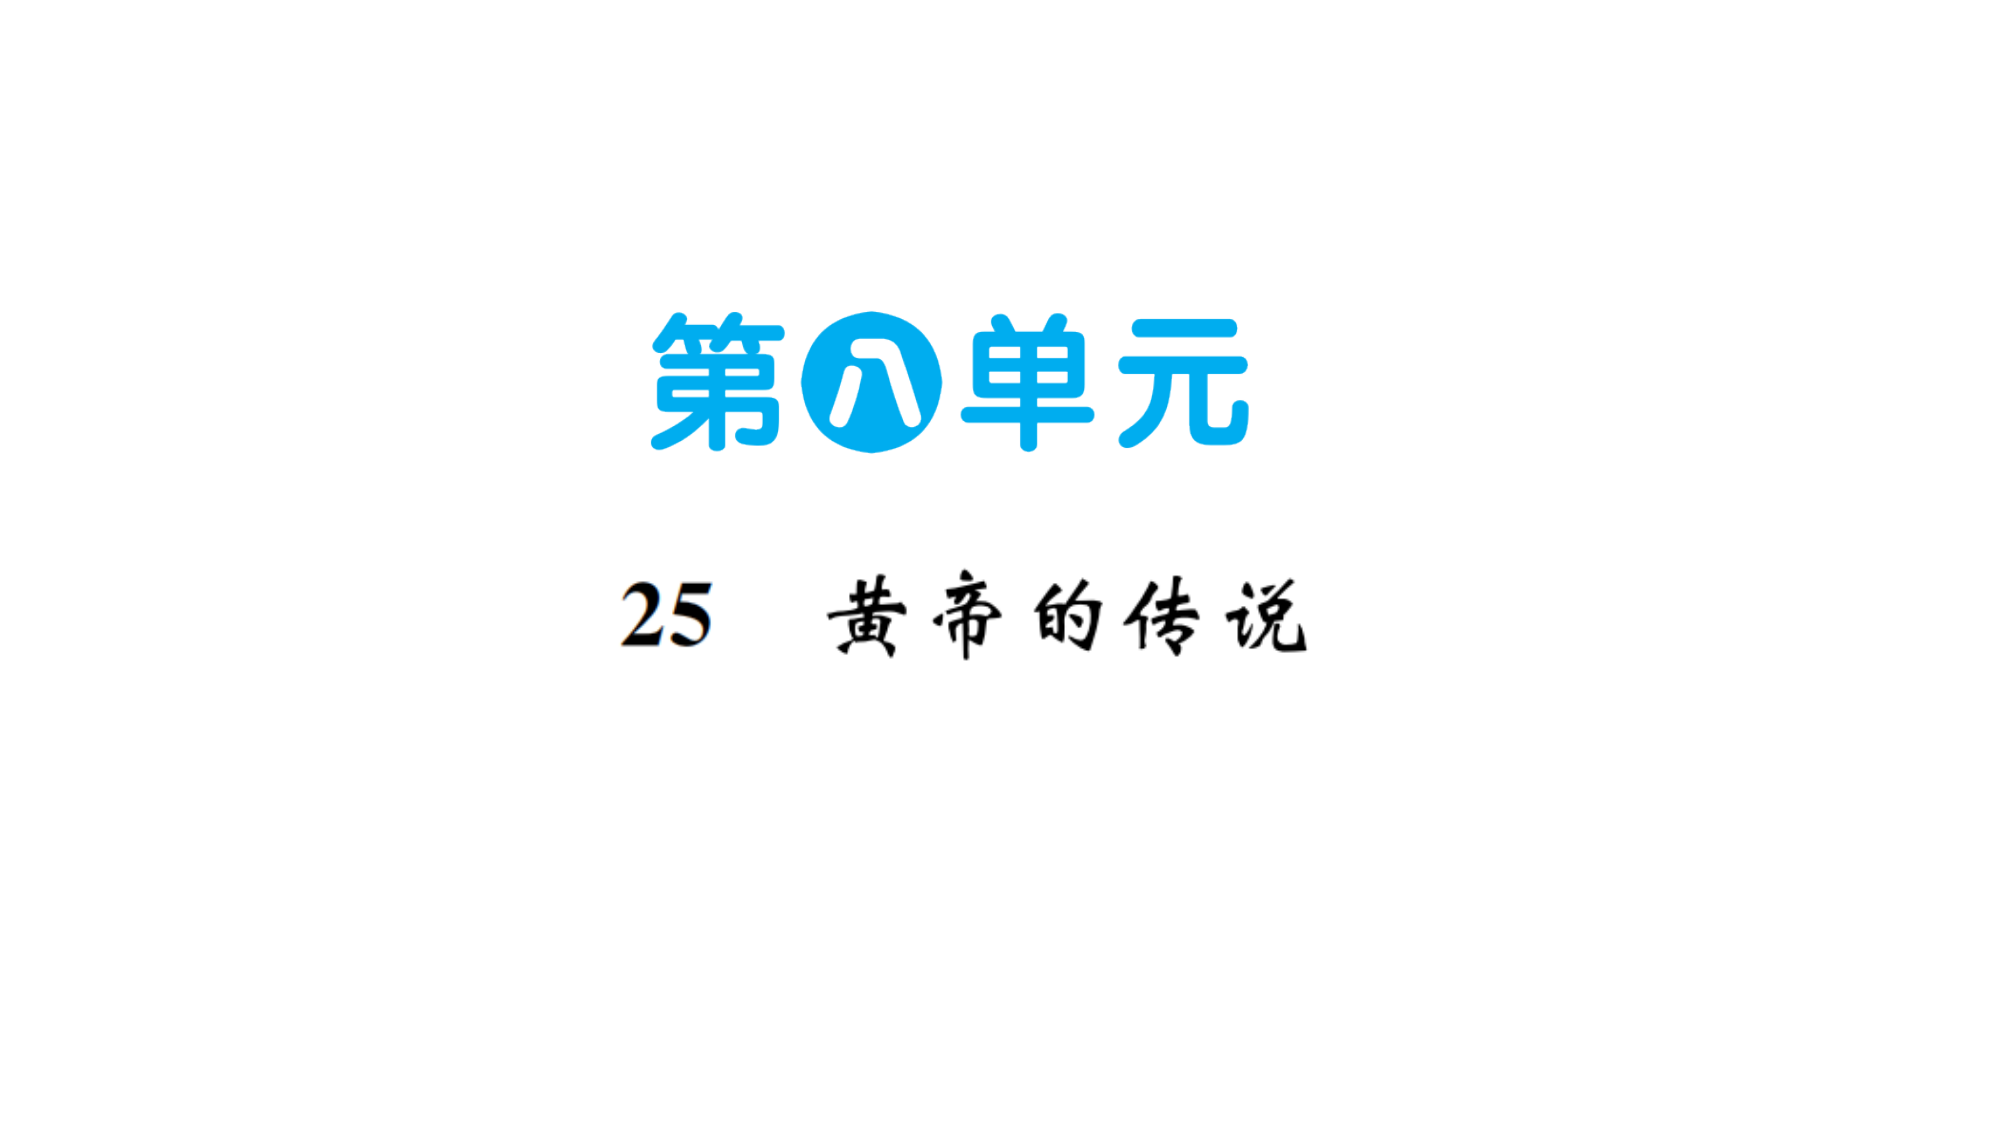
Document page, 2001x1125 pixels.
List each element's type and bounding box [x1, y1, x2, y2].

picture [574, 538, 1339, 718]
picture [645, 278, 1375, 487]
